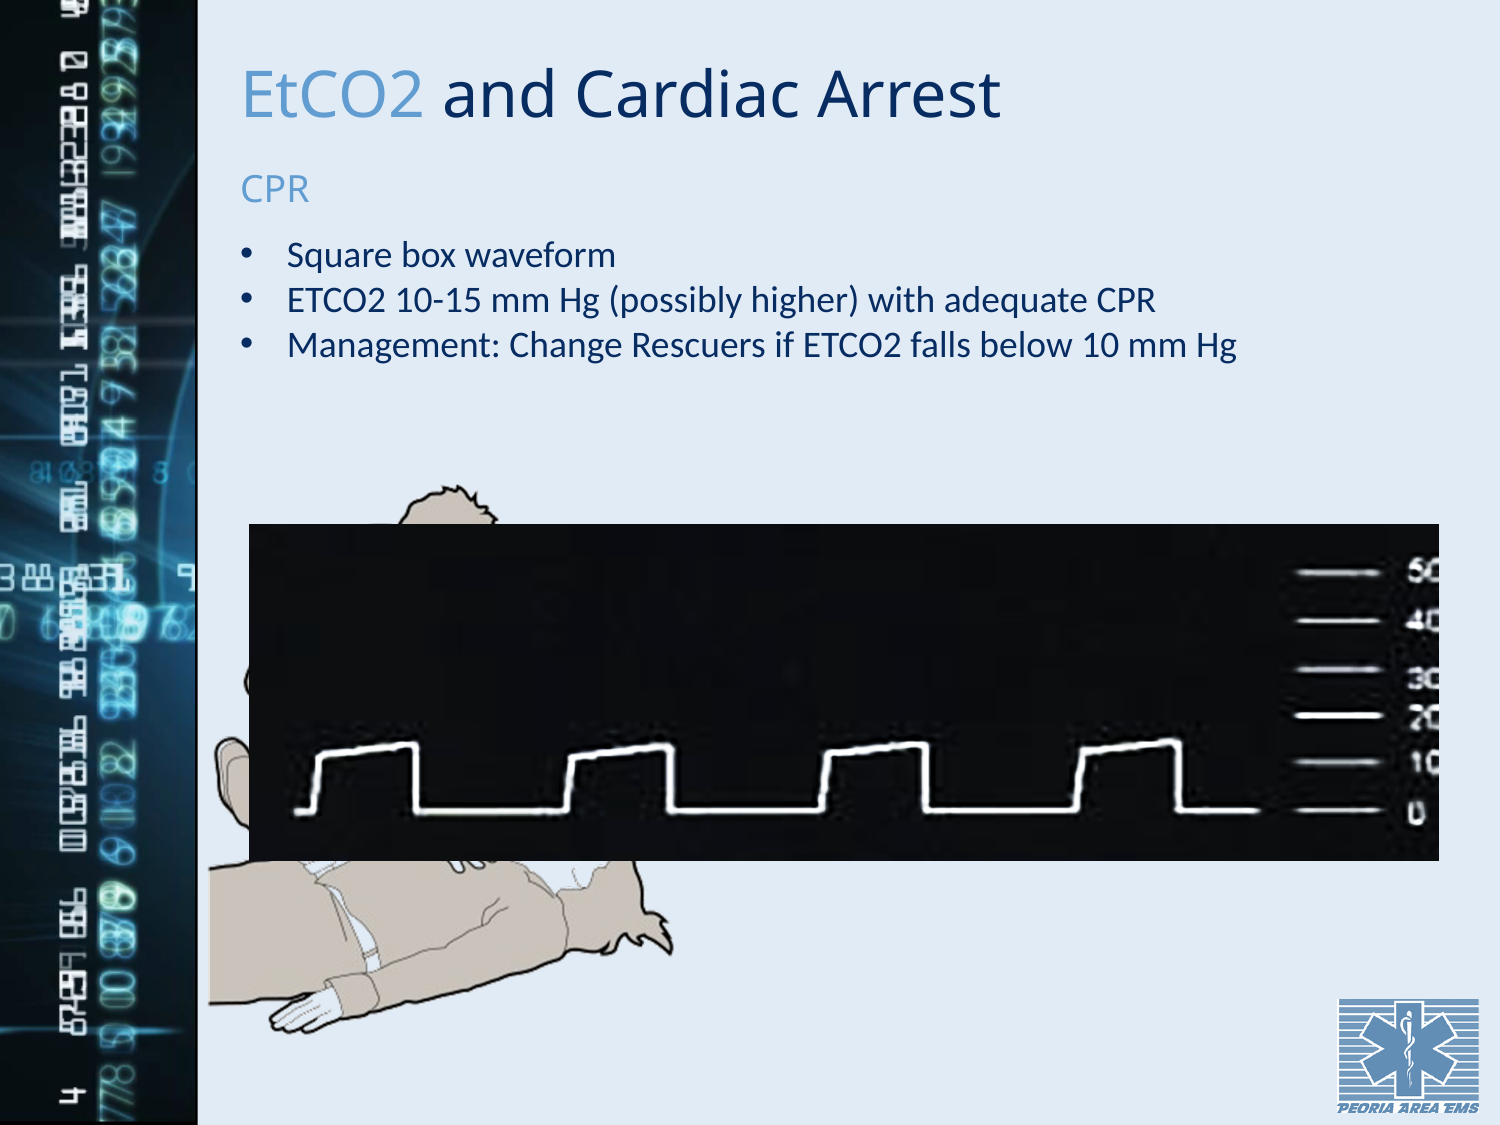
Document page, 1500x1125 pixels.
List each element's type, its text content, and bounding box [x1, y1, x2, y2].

list CPR Square box waveform ETCO2 10-15 mm Hg (possibly higher) with adequate CPR Management: Change Rescuers if ETCO2 falls below 10 mm Hg [225, 157, 1463, 1000]
picture [0, 0, 195, 1125]
picture [199, 474, 1439, 1076]
title EtCO2 and Cardiac Arrest [225, 45, 1425, 138]
picture [1337, 999, 1480, 1114]
